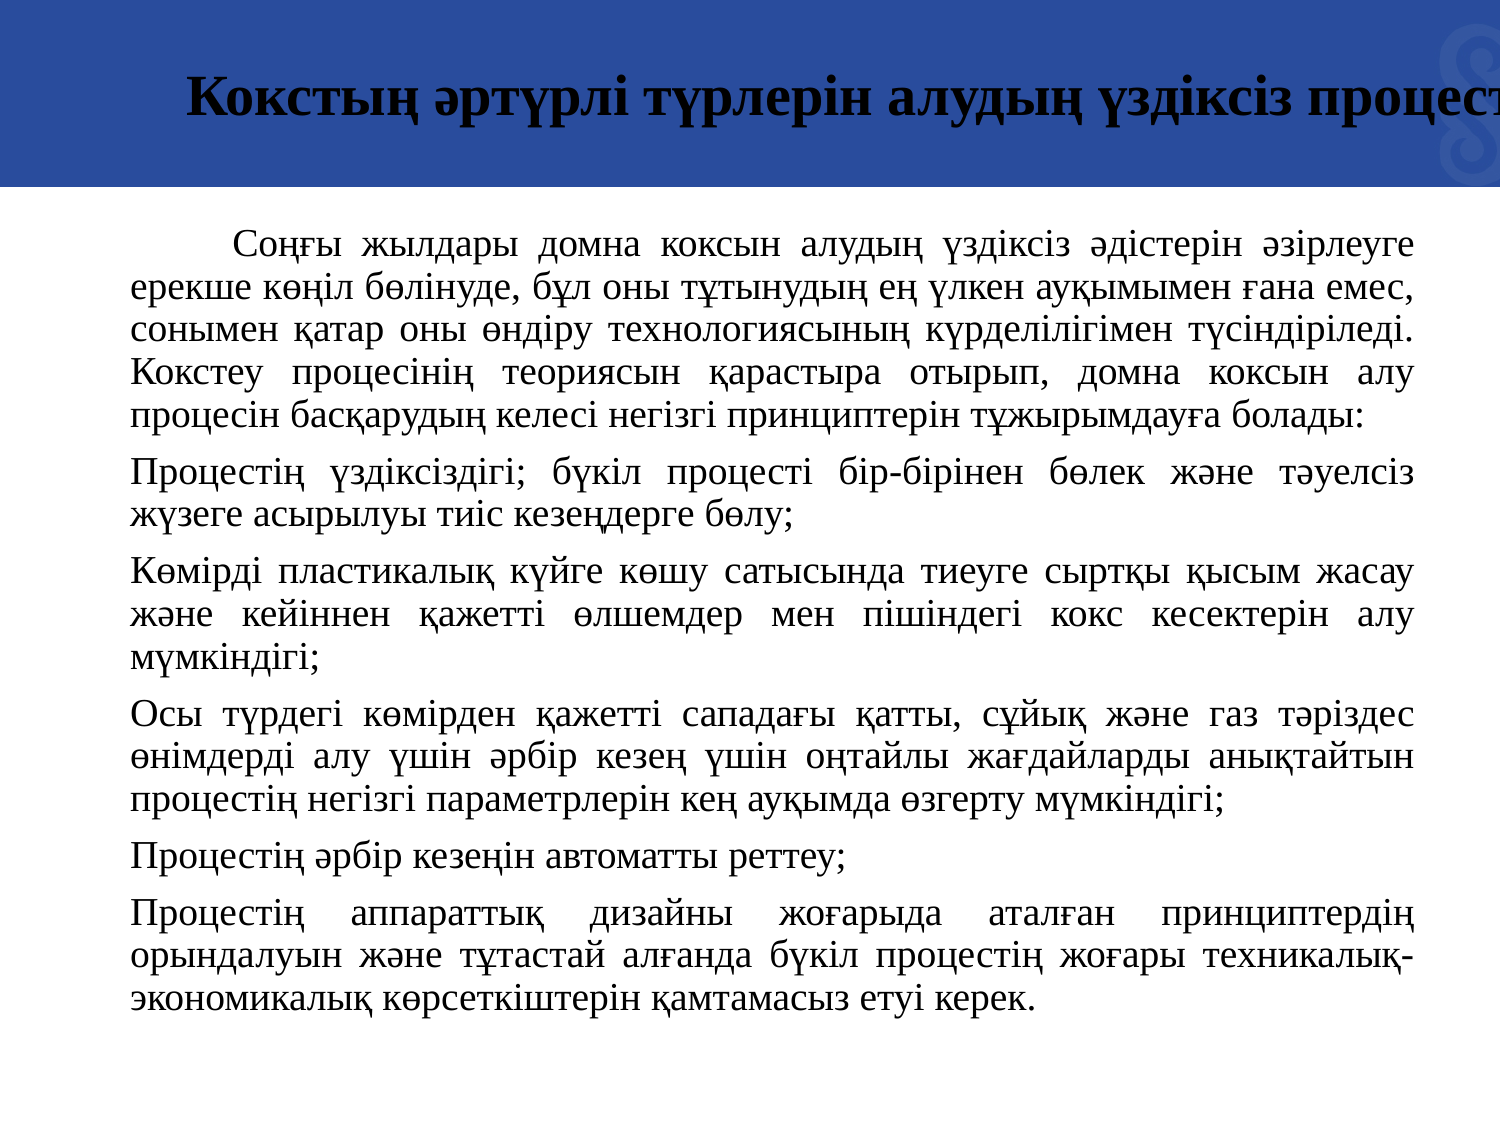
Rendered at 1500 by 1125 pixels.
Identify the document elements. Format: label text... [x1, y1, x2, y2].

text_box Кокстың әртүрлі түрлерін алудың үздіксіз процестері [171, 50, 1500, 135]
picture [0, 0, 1500, 1125]
list Соңғы жылдары домна коксын алудың үздіксіз әдістерін әзірлеуге ерекше көңіл бөлінуде, бұл оны тұтынудың ең үлкен ауқымымен ғана емес, сонымен қатар оны өндіру технологиясының күрделілігімен түсіндіріледі. Кокстеу процесінің теориясын қарастыра отырып, домна коксын алу процесін басқарудың келесі негізгі принциптерін тұжырымдауға болады: Процестің үздіксіздігі; бүкіл процесті бір-бірінен бөлек және тәуелсіз жүзеге асырылуы тиіс кезеңдерге бөлу; Көмірді пластикалық күйге көшу сатысында тиеуге сыртқы қысым жасау және кейіннен қажетті өлшемдер мен пішіндегі кокс кесектерін алу мүмкіндігі; Осы түрдегі көмірден қажетті сападағы қатты, сұйық және газ тәріздес өнімдерді алу үшін әрбір кезең үшін оңтайлы жағдайларды анықтайтын процестің негізгі параметрлерін кең ауқымда өзгерту мүмкіндігі; Процестің әрбір кезеңін автоматты реттеу; Процестің аппараттық дизайны жоғарыда аталған принциптердің орындалуын және тұтастай алғанда бүкіл процестің жоғары техникалық-экономикалық көрсеткіштерін қамтамасыз етуі керек. [115, 214, 1432, 1050]
